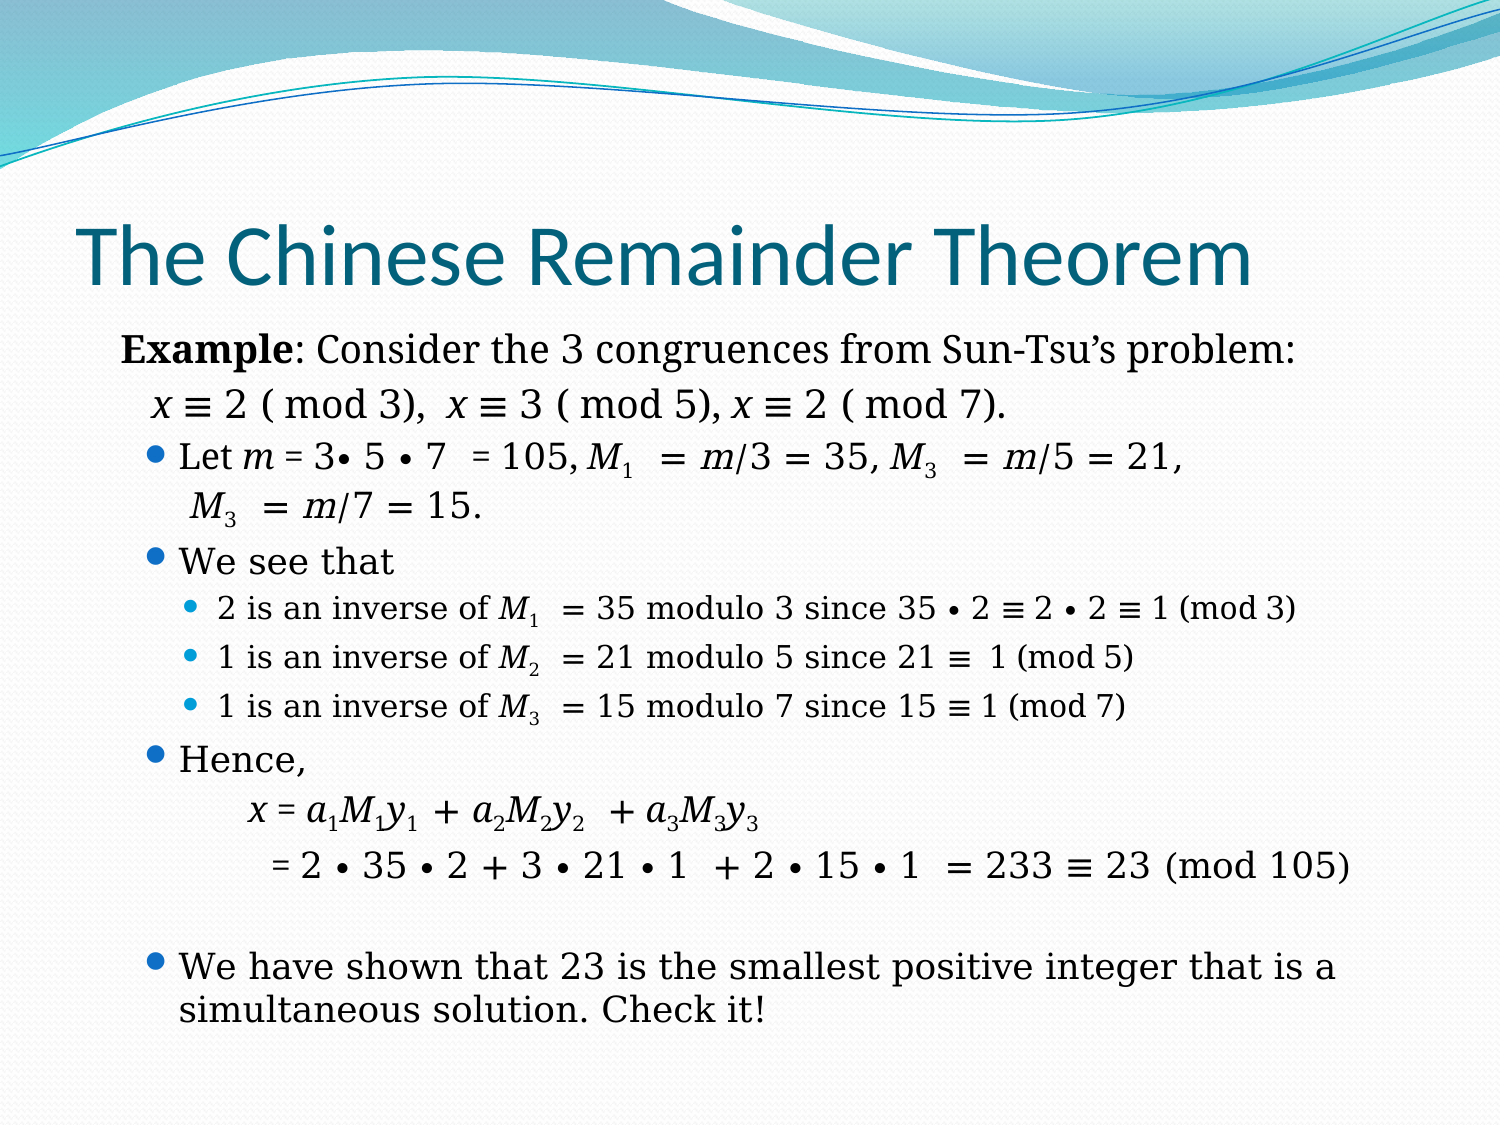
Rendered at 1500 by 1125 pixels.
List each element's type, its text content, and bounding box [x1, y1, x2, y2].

list Example: Consider the 3 congruences from Sun-Tsu’s problem: x ≡ 2 ( mod 3), x ≡ 3 ( mod 5), x ≡ 2 ( mod 7). Let m = 3∙ 5 ∙ 7 = 105, M1 = m/3 = 35, M3 = m/5 = 21, M3 = m/7 = 15. We see that 2 is an inverse of M1 = 35 modulo 3 since 35 ∙ 2 ≡ 2 ∙ 2 ≡ 1 (mod 3) 1 is an inverse of M2 = 21 modulo 5 since 21 ≡ 1 (mod 5) 1 is an inverse of M3 = 15 modulo 7 since 15 ≡ 1 (mod 7) Hence, x = a1M1y1 + a2M2y2 + a3M3y3 = 2 ∙ 35 ∙ 2 + 3 ∙ 21 ∙ 1 + 2 ∙ 15 ∙ 1 = 233 ≡ 23 (mod 105) We have shown that 23 is the smallest positive integer that is a simultaneous solution. Check it! [75, 317, 1425, 1038]
title The Chinese Remainder Theorem [75, 115, 1425, 303]
